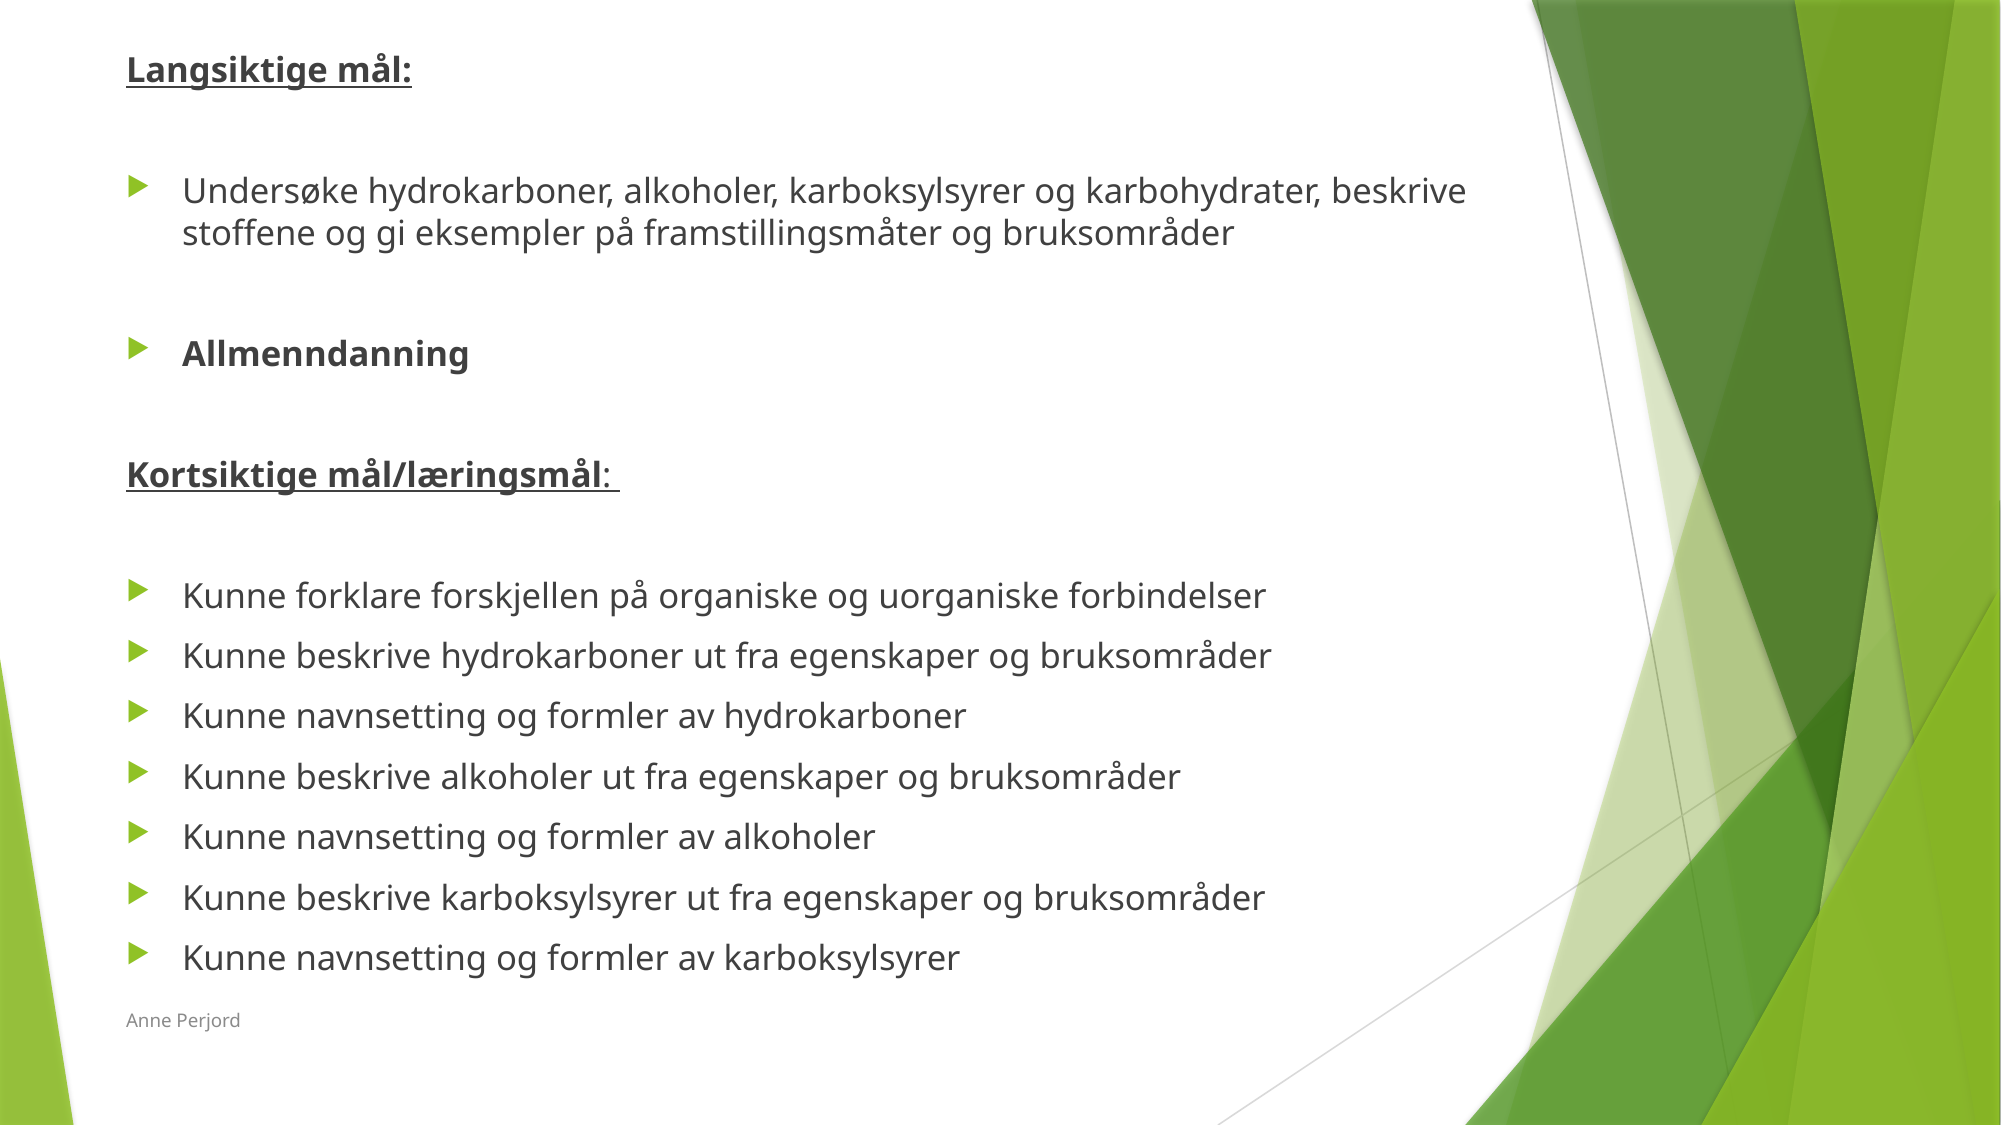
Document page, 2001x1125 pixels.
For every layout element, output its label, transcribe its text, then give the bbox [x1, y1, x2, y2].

list Langsiktige mål: Undersøke hydrokarboner, alkoholer, karboksylsyrer og karbohydrater, beskrive stoffene og gi eksempler på framstillingsmåter og bruksområder Allmenndanning Kortsiktige mål/læringsmål: Kunne forklare forskjellen på organiske og uorganiske forbindelser Kunne beskrive hydrokarboner ut fra egenskaper og bruksområder Kunne navnsetting og formler av hydrokarboner Kunne beskrive alkoholer ut fra egenskaper og bruksområder Kunne navnsetting og formler av alkoholer Kunne beskrive karboksylsyrer ut fra egenskaper og bruksområder Kunne navnsetting og formler av karboksylsyrer [111, 40, 1522, 992]
footer Anne Perjord [111, 991, 1145, 1051]
